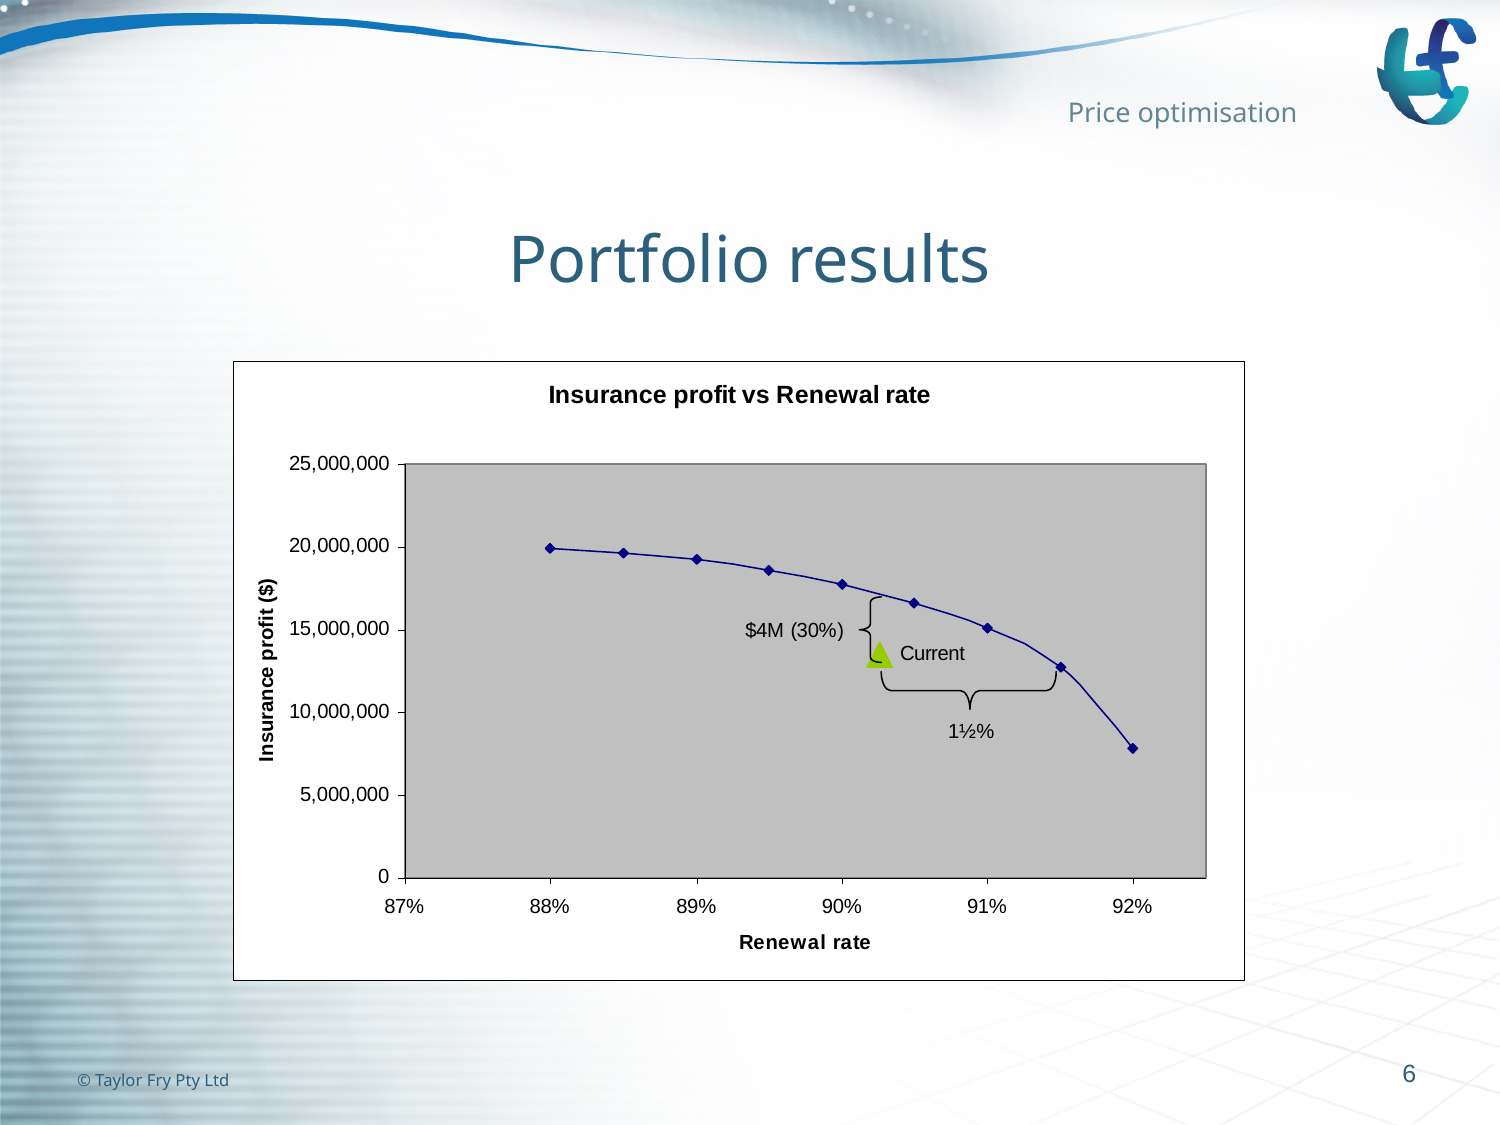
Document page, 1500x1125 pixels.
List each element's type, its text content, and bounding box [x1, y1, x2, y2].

picture [0, 0, 1500, 1125]
footer Price optimisation [837, 87, 1313, 166]
title Portfolio results [75, 162, 1425, 350]
